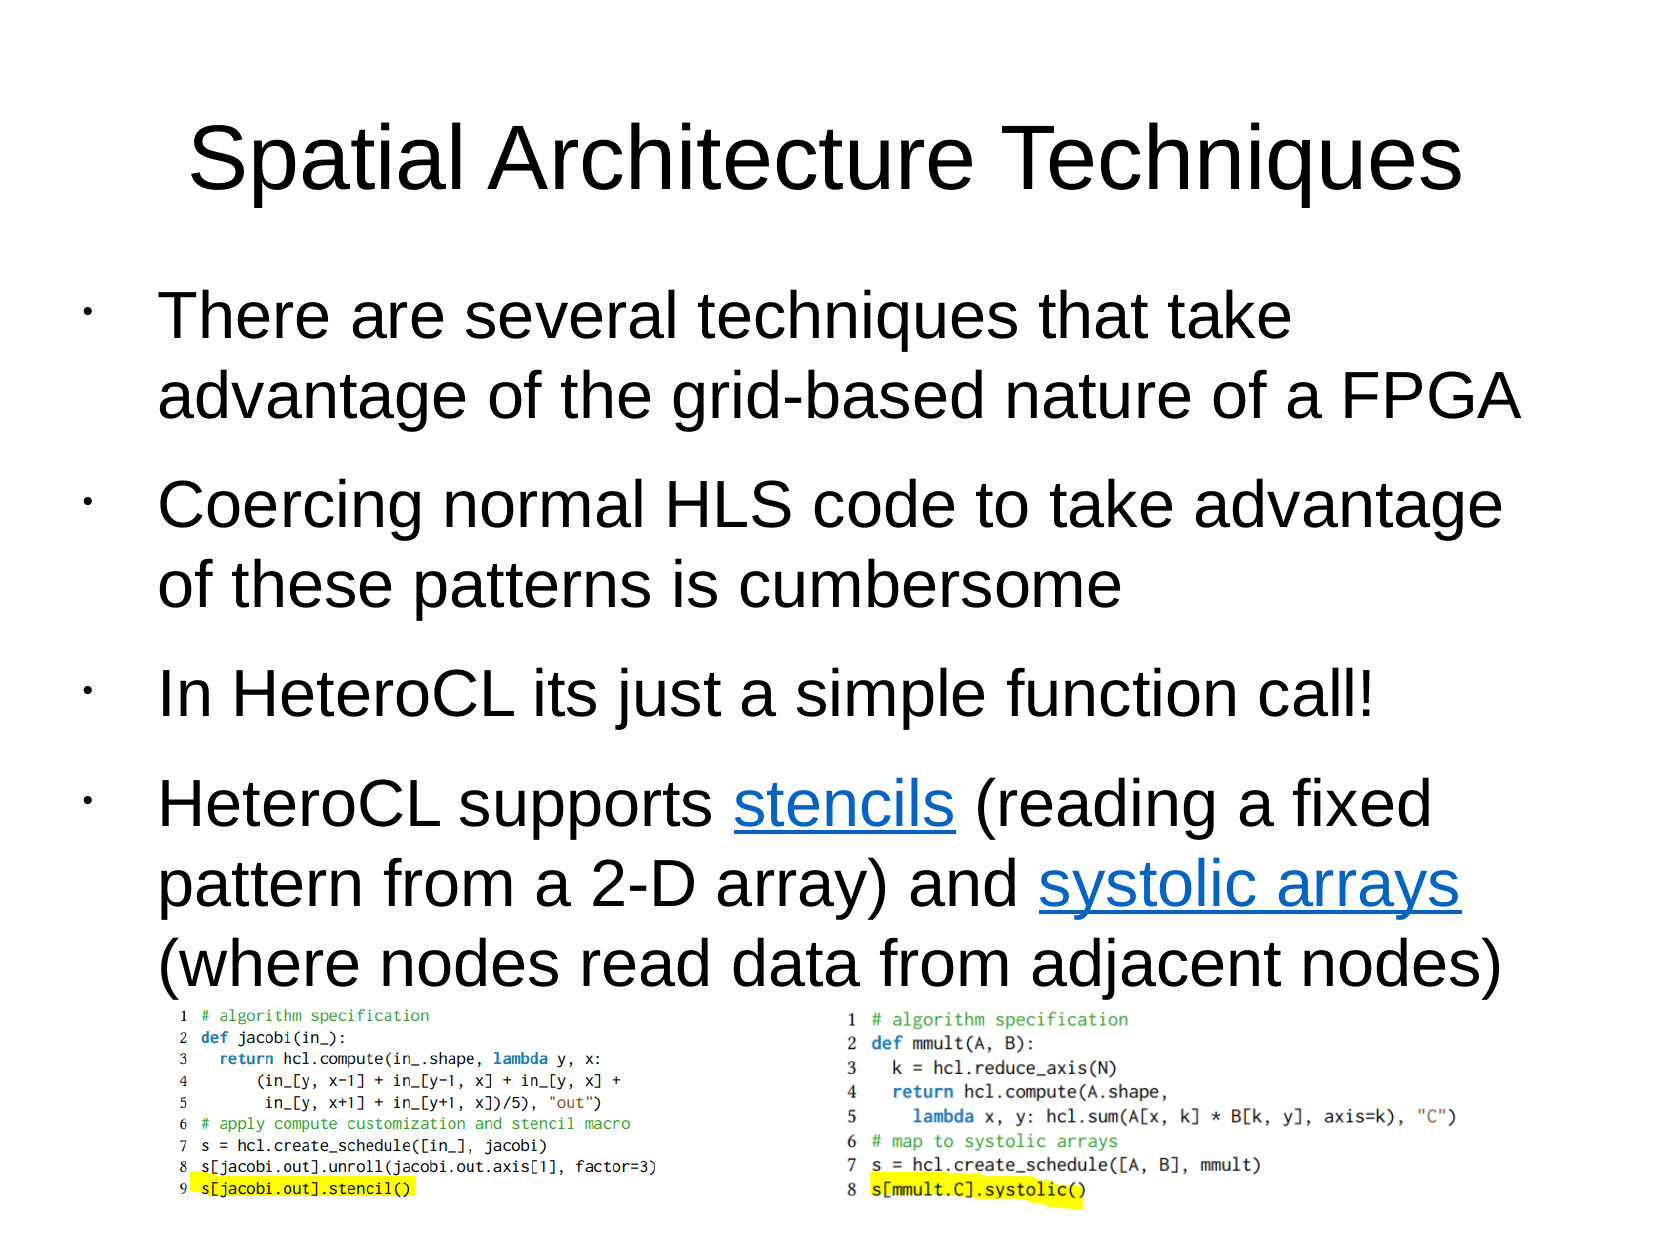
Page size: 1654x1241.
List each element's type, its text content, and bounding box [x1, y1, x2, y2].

title Spatial Architecture Techniques [82, 49, 1571, 257]
picture [836, 1003, 1466, 1216]
list There are several techniques that take advantage of the grid-based nature of a FPGA Coercing normal HLS code to take advantage of these patterns is cumbersome In HeteroCL its just a simple function call! HeteroCL supports stencils (reading a fixed pattern from a 2-D array) and systolic arrays (where nodes read data from adjacent nodes) [82, 271, 1571, 1090]
picture [164, 991, 675, 1206]
